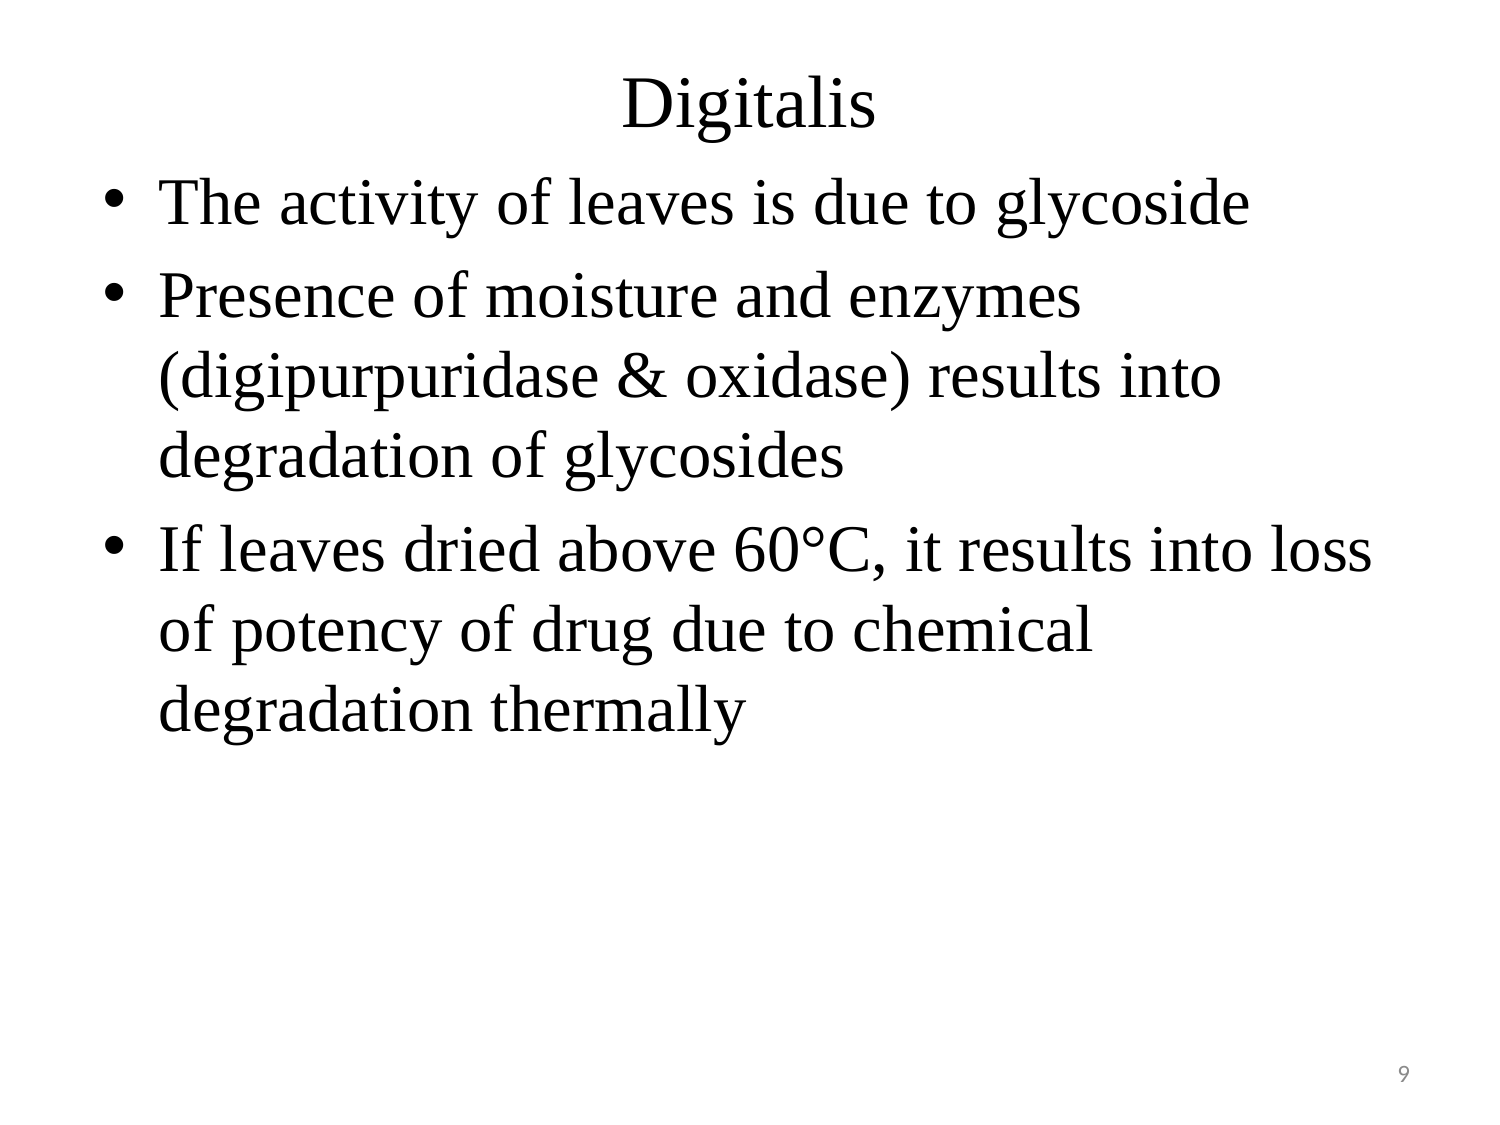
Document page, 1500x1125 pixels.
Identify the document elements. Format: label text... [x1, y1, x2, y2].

list The activity of leaves is due to glycoside Presence of moisture and enzymes (digipurpuridase & oxidase) results into degradation of glycosides If leaves dried above 60°C, it results into loss of potency of drug due to chemical degradation thermally [87, 149, 1425, 1005]
slide_number 9 [1074, 1042, 1425, 1103]
title Digitalis [75, 45, 1425, 150]
